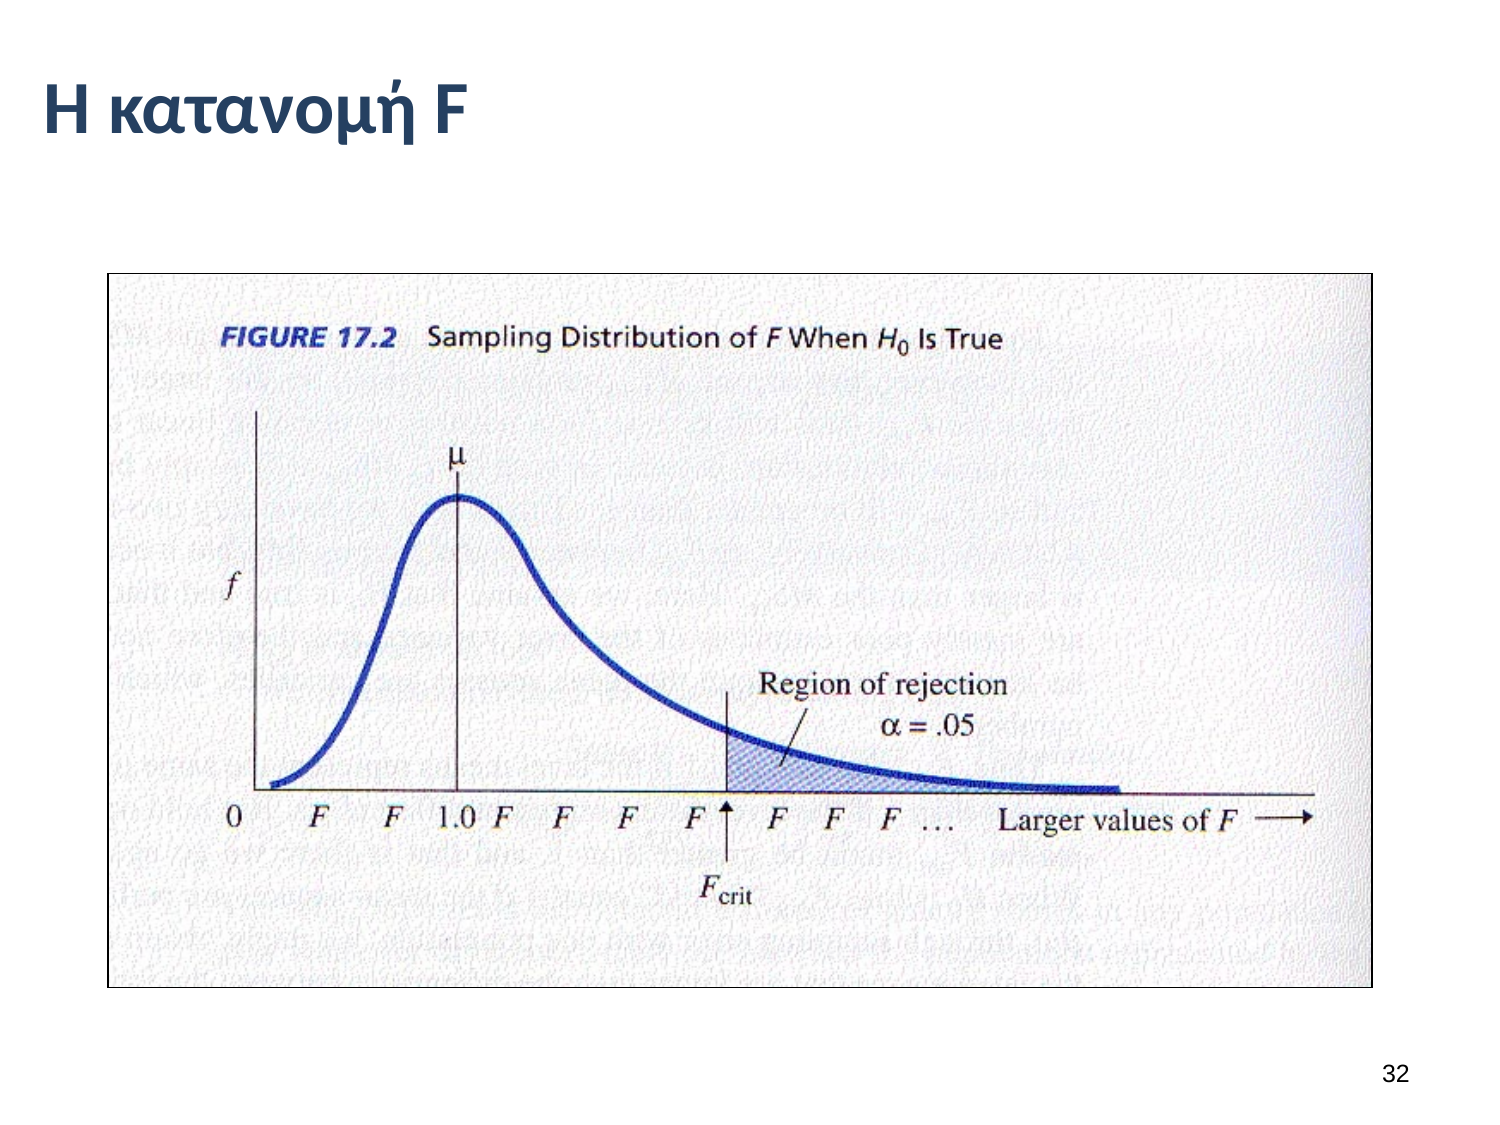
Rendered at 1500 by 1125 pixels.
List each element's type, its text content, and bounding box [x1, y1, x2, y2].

picture [108, 274, 1372, 987]
slide_number 31 [1074, 1042, 1425, 1103]
title Η κατανομή F [0, 0, 1500, 209]
